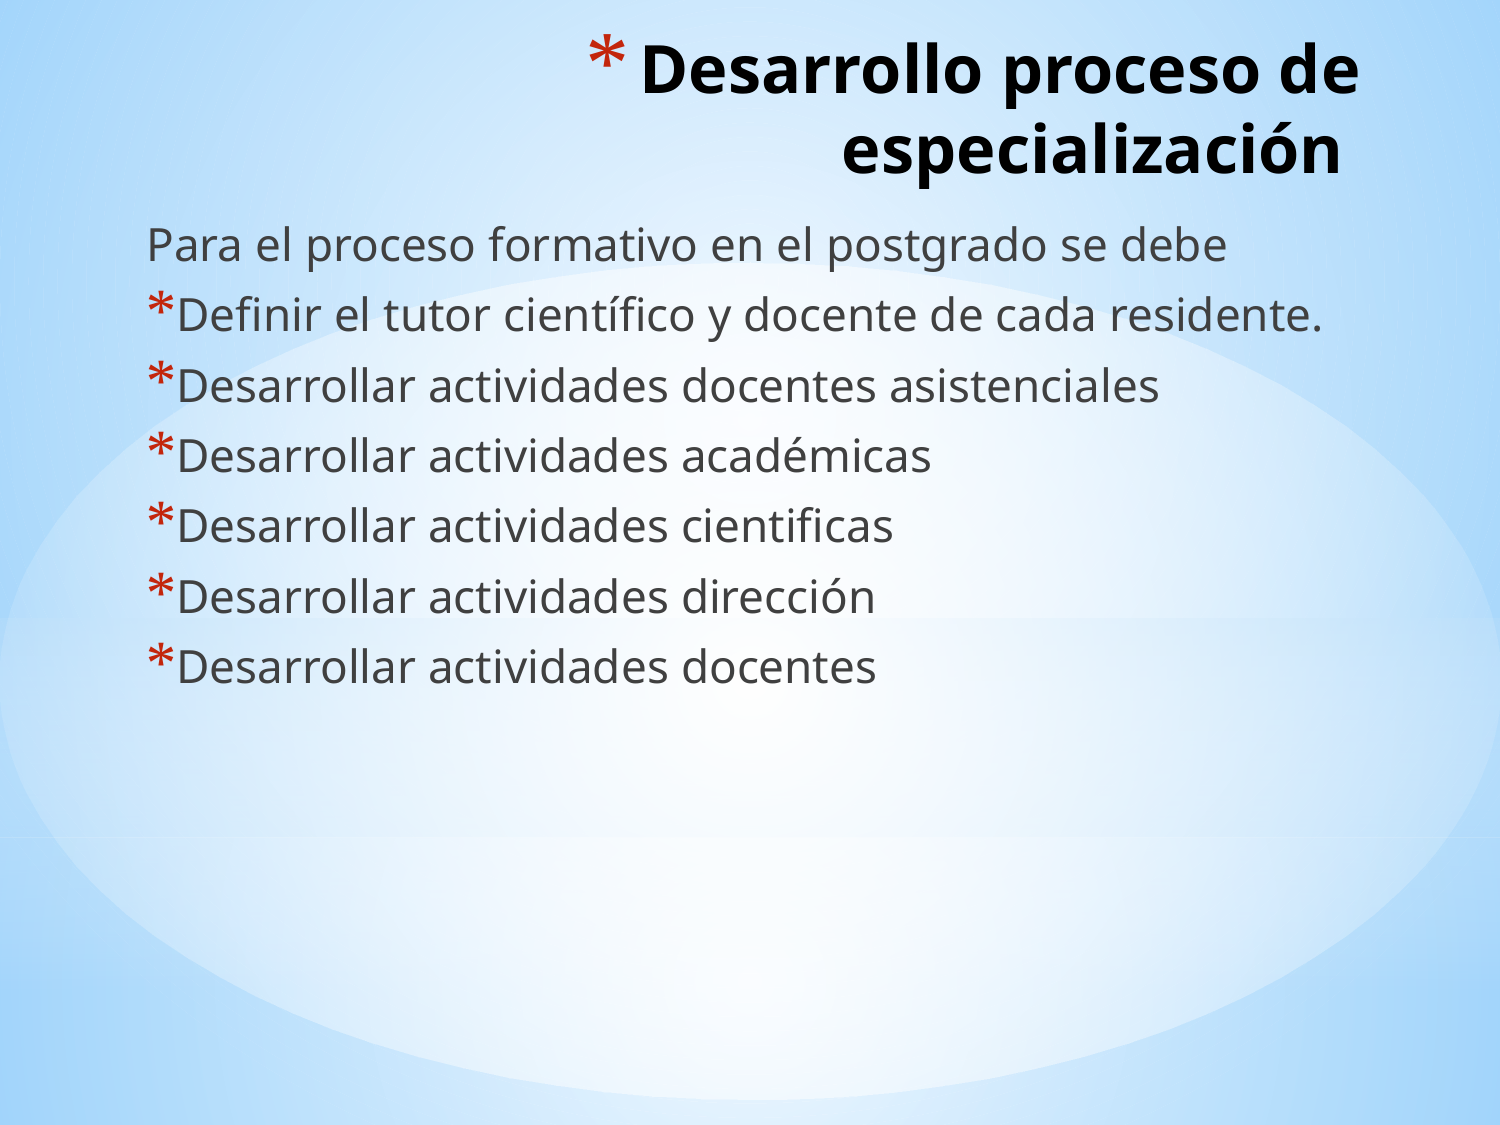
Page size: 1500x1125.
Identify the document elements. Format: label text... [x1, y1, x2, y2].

list Para el proceso formativo en el postgrado se debe Definir el tutor científico y docente de cada residente. Desarrollar actividades docentes asistenciales Desarrollar actividades académicas Desarrollar actividades cientificas Desarrollar actividades dirección Desarrollar actividades docentes [123, 208, 1412, 779]
title Desarrollo proceso de especialización [53, 19, 1376, 207]
